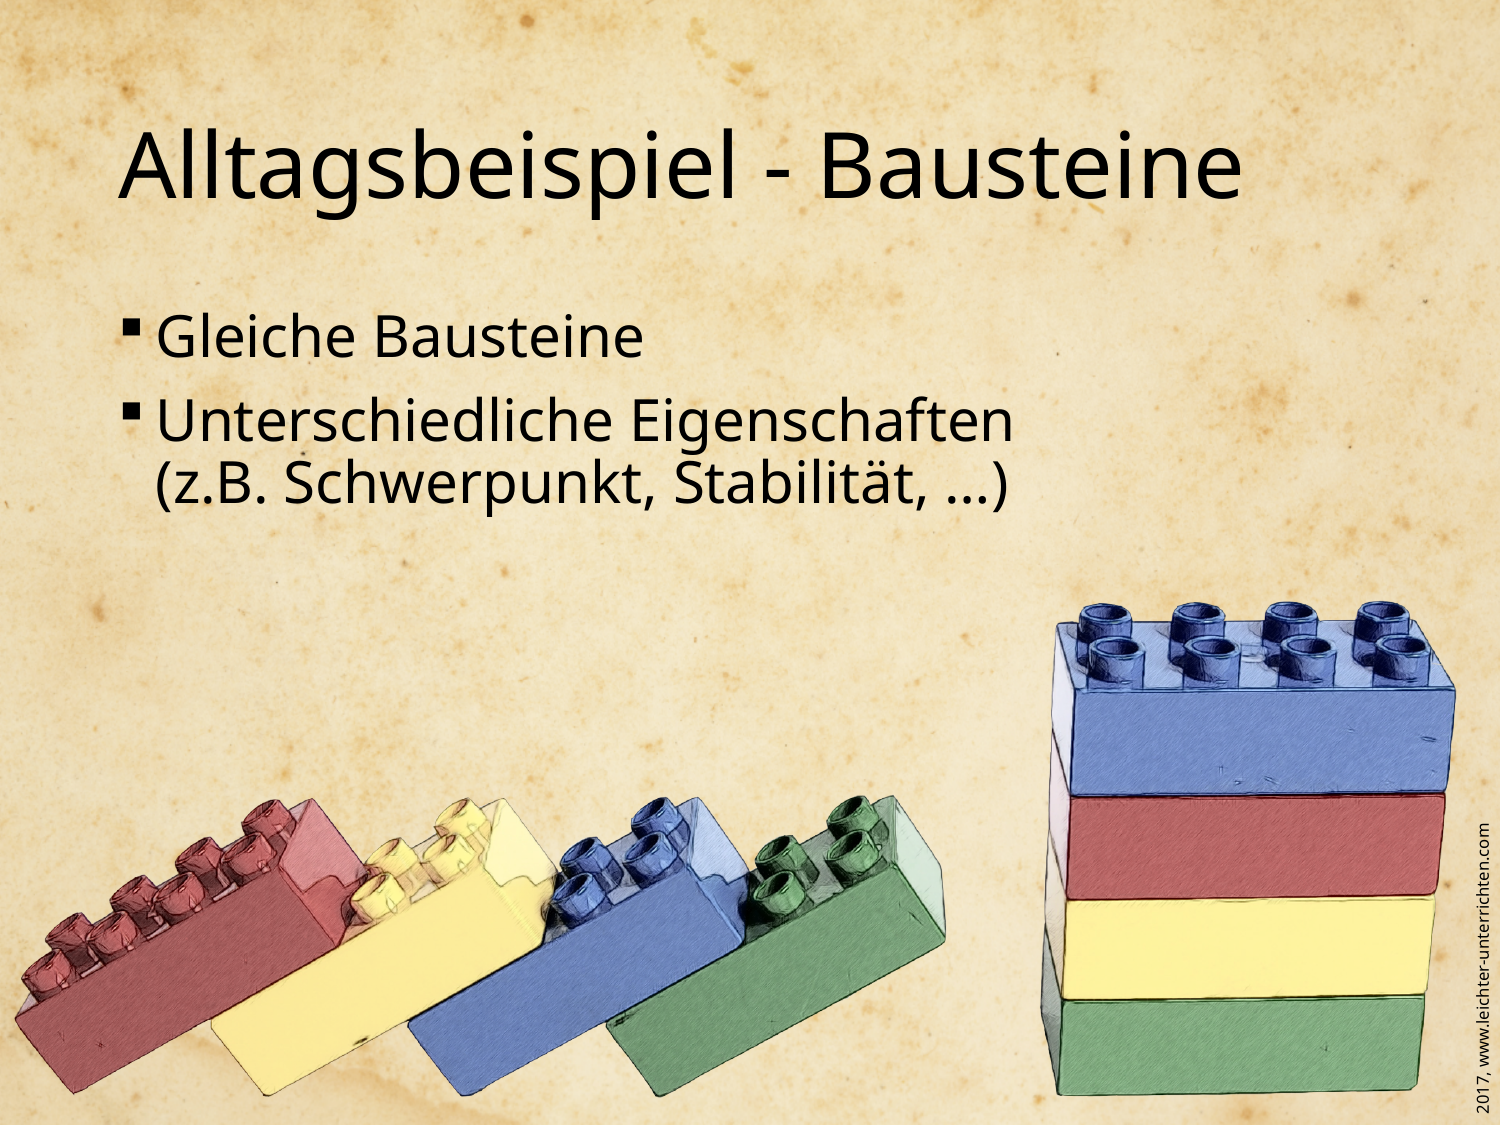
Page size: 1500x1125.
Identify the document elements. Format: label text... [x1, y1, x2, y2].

picture [0, 0, 1500, 1125]
list Gleiche Bausteine Unterschiedliche Eigenschaften (z.B. Schwerpunkt, Stabilität, …) [103, 299, 1397, 1014]
title Alltagsbeispiel - Bausteine [103, 59, 1397, 278]
